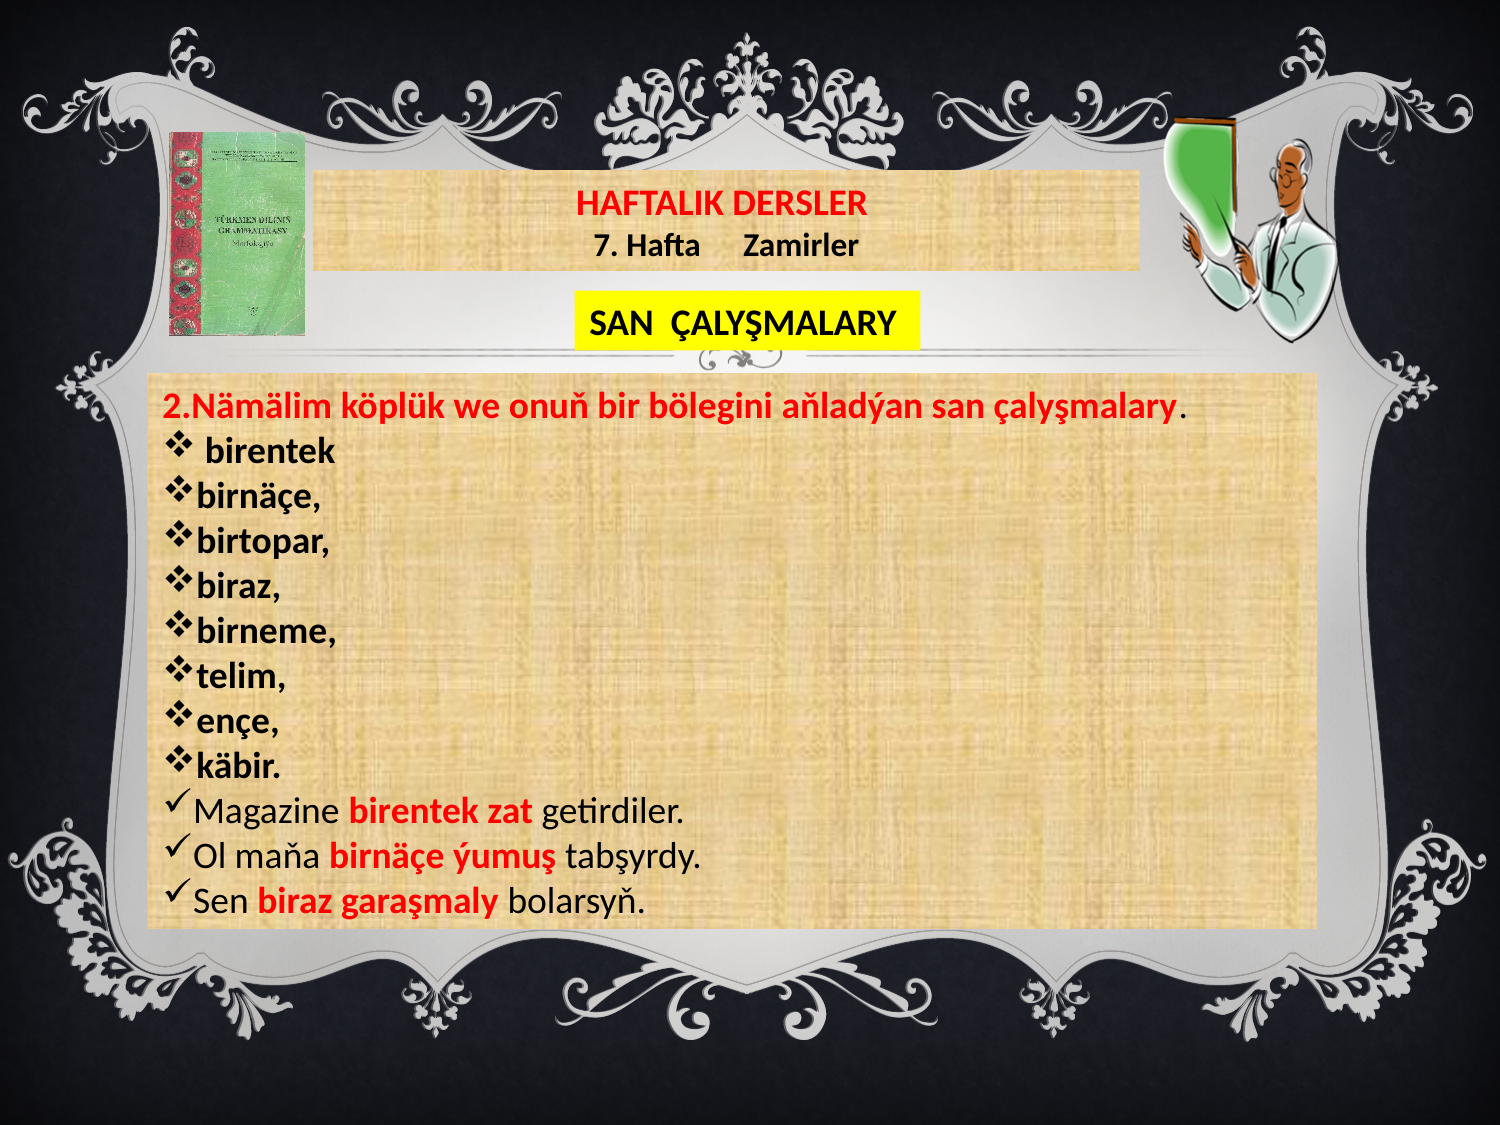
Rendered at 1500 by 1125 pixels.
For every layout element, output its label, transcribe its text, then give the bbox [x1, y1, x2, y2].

text_box 2.Nämälim köplük we onuň bir bölegini aňladýan san çalyşmalary. birentek birnäçe, birtopar, biraz, birneme, telim, ençe, käbir. Magazine birentek zat getirdiler. Ol maňa birnäçe ýumuş tabşyrdy. Sen biraz garaşmaly bolarsyň. [147, 373, 1317, 929]
picture [0, 0, 1500, 1125]
text_box SAN ÇALYŞMALARY [574, 290, 921, 351]
text_box HAFTALIK DERSLER 7. Hafta Zamirler [312, 170, 1140, 271]
